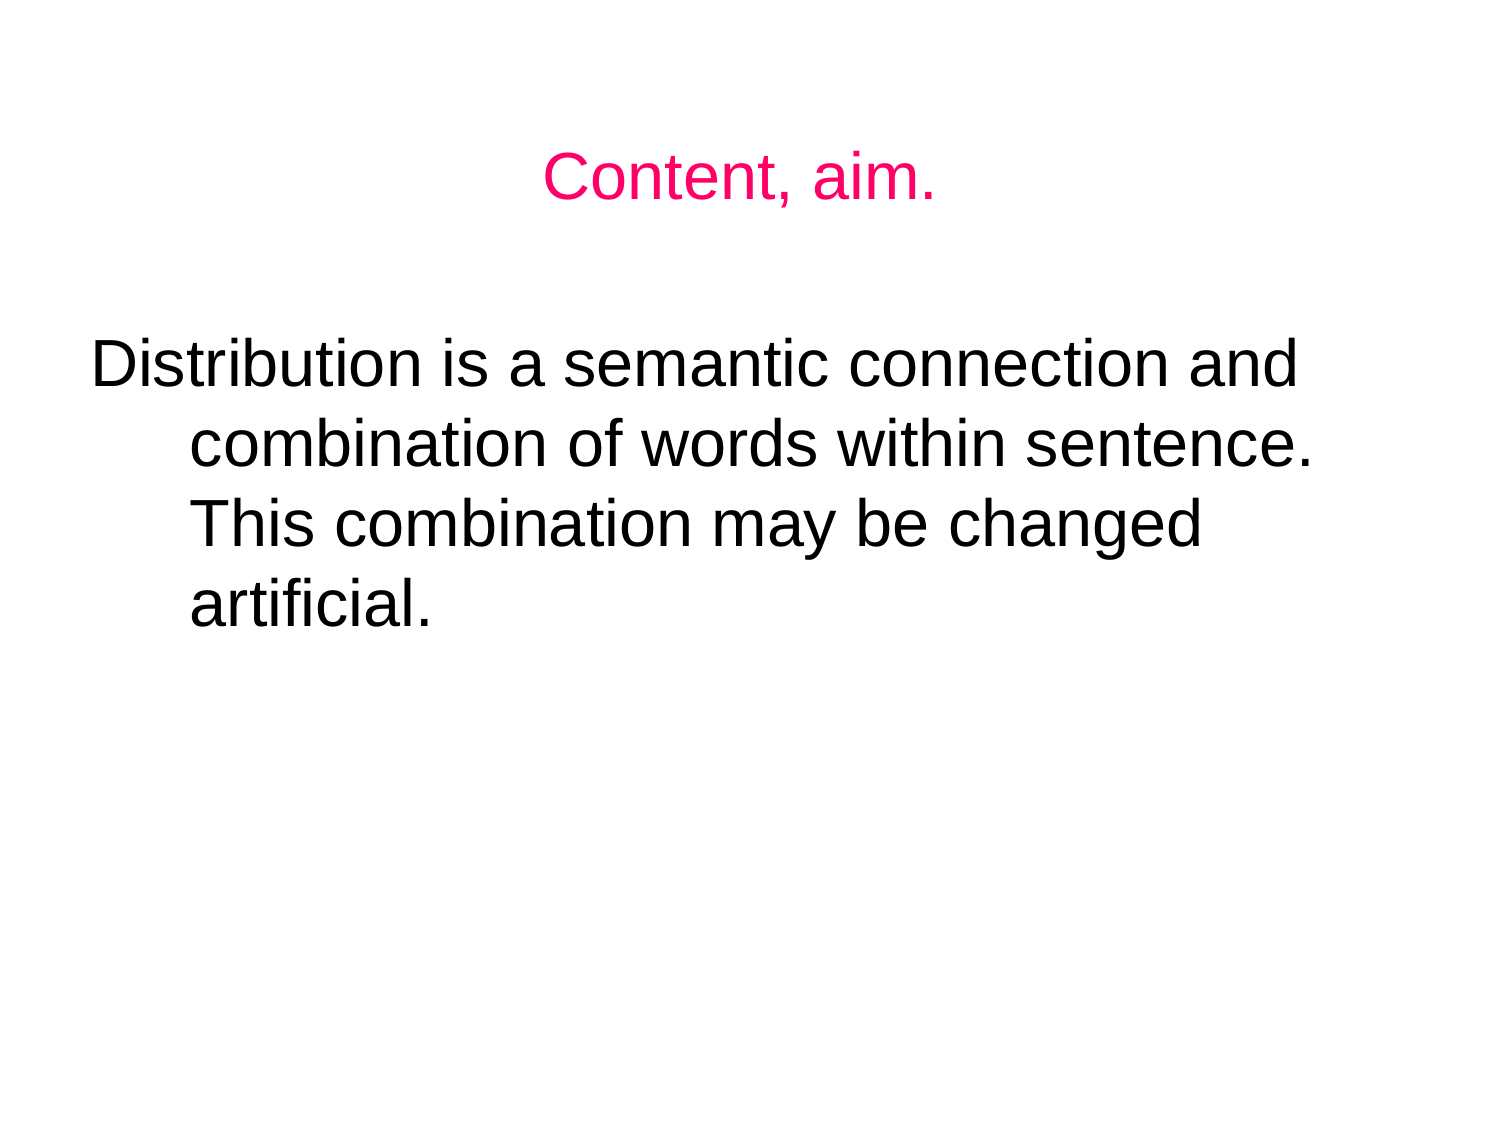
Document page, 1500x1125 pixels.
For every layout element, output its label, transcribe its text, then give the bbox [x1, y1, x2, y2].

list Content, aim. Distribution is a semantic connection and combination of words within sentence. This combination may be changed artificial. [74, 125, 1426, 1006]
